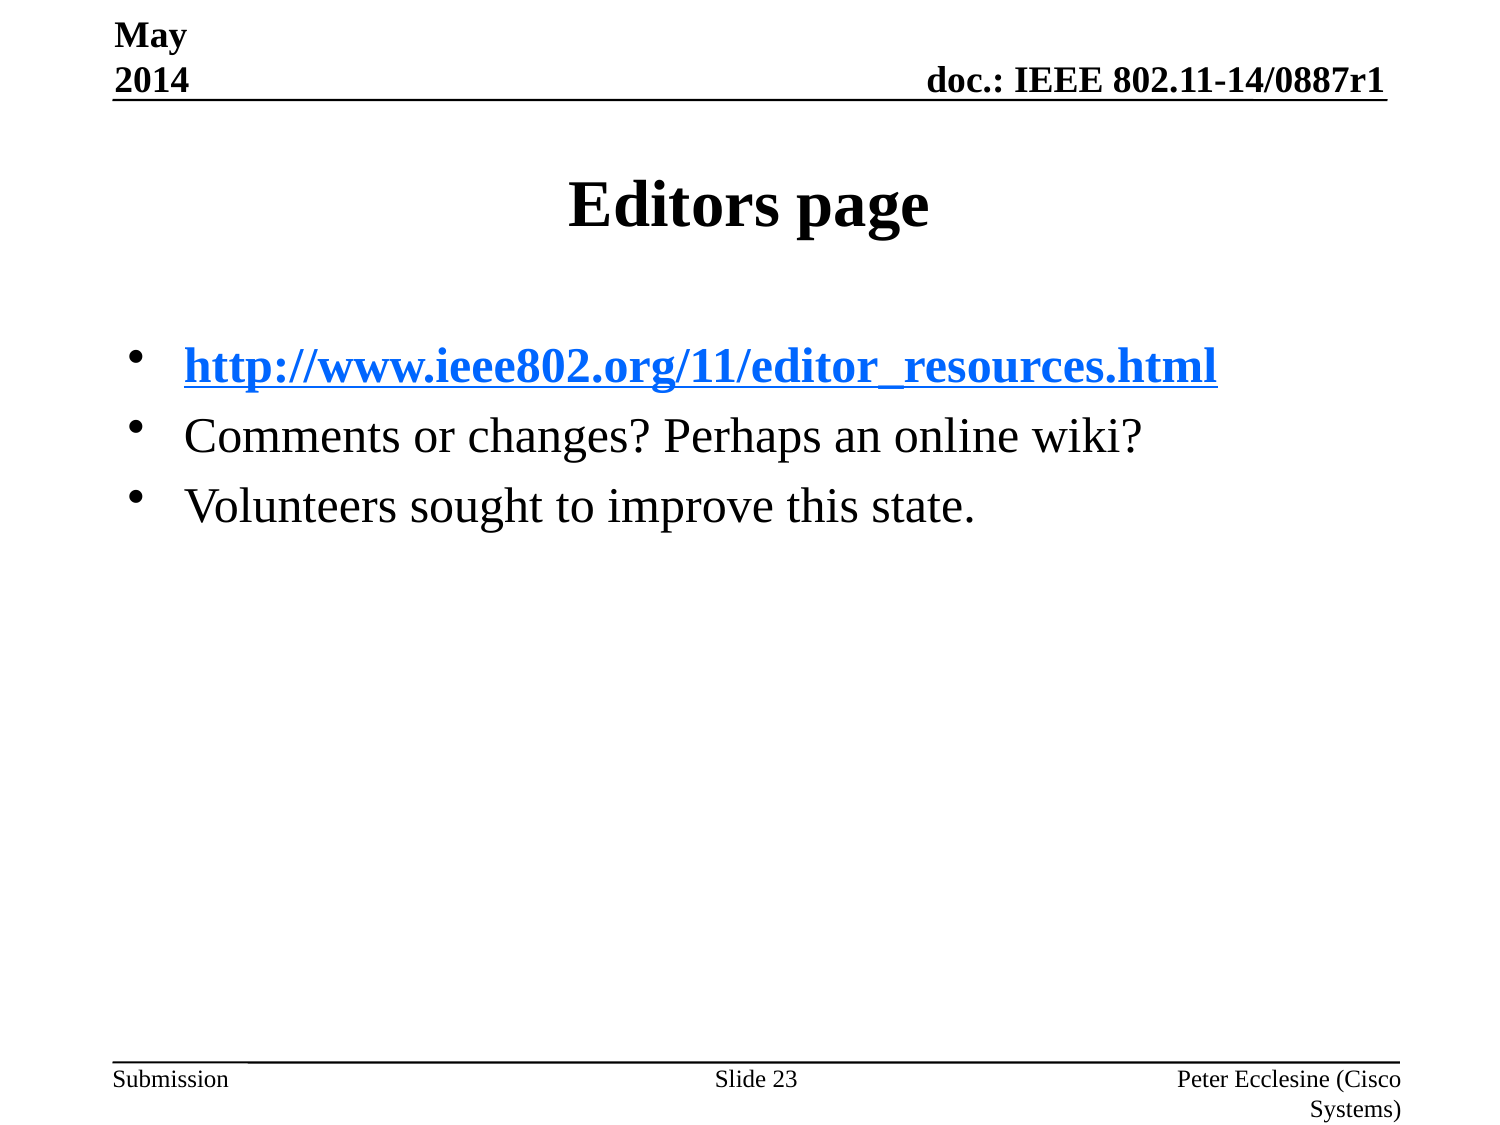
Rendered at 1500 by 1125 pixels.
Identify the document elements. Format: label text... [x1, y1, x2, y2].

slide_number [114, 54, 270, 101]
list http://www.ieee802.org/11/editor_resources.html Comments or changes? Perhaps an online wiki? Volunteers sought to improve this state. [112, 324, 1388, 1001]
slide_number Slide 23 [712, 1061, 800, 1093]
title Editors page [112, 112, 1388, 288]
footer Peter Ecclesine (Cisco Systems) [1164, 1061, 1402, 1093]
